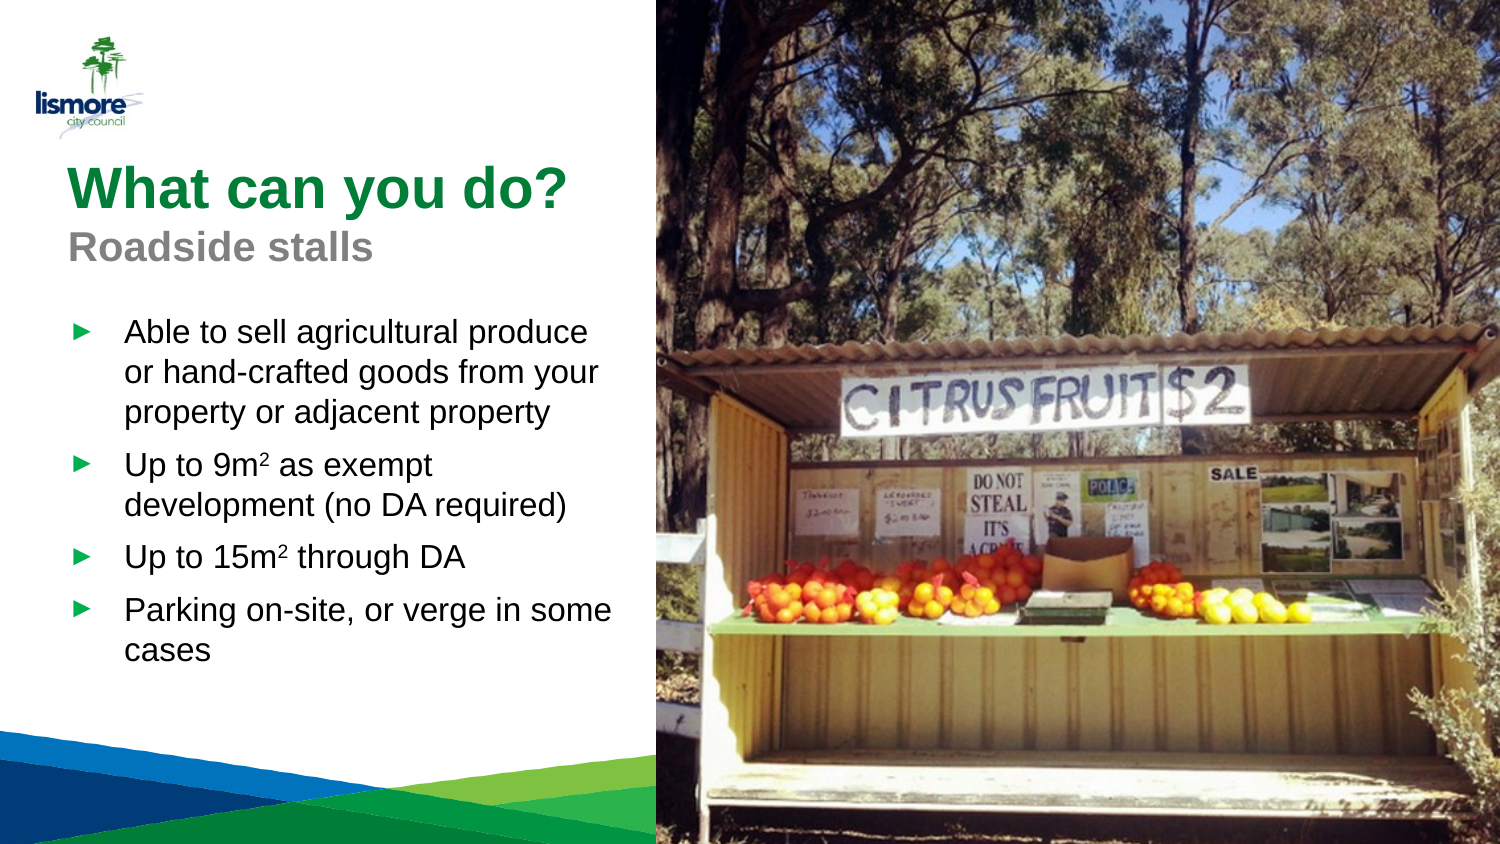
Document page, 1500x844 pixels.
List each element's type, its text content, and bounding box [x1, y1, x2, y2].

text_box What can you do? Roadside stalls [53, 160, 632, 278]
picture [0, 0, 1500, 844]
picture [29, 31, 147, 142]
text_box Able to sell agricultural produce or hand-crafted goods from your property or adjacent property Up to 9m2 as exempt development (no DA required) Up to 15m2 through DA Parking on-site, or verge in some cases [53, 303, 632, 651]
